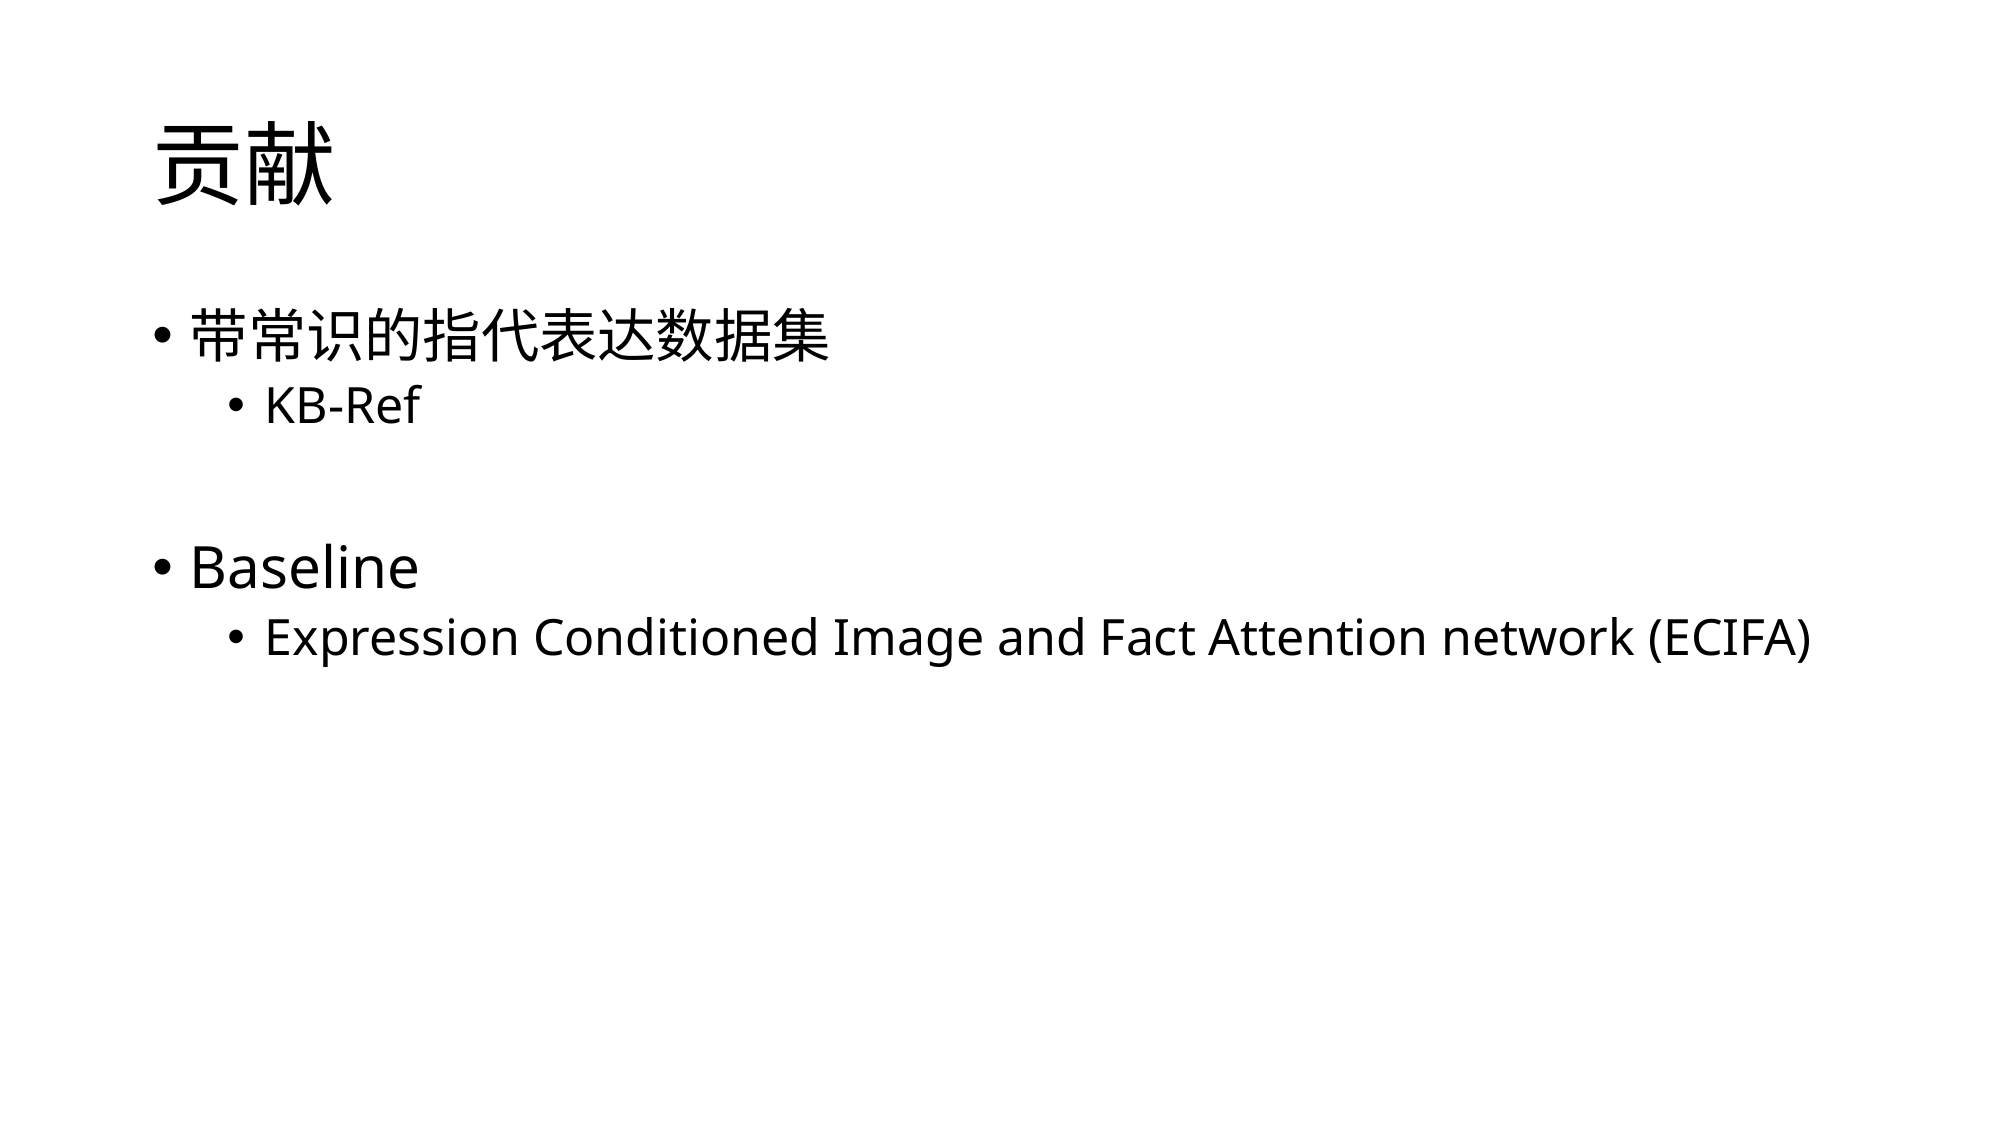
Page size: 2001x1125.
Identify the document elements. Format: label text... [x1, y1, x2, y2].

title 贡献 [137, 59, 1863, 278]
list 带常识的指代表达数据集 KB-Ref Baseline Expression Conditioned Image and Fact Attention network (ECIFA) [137, 299, 1863, 1014]
